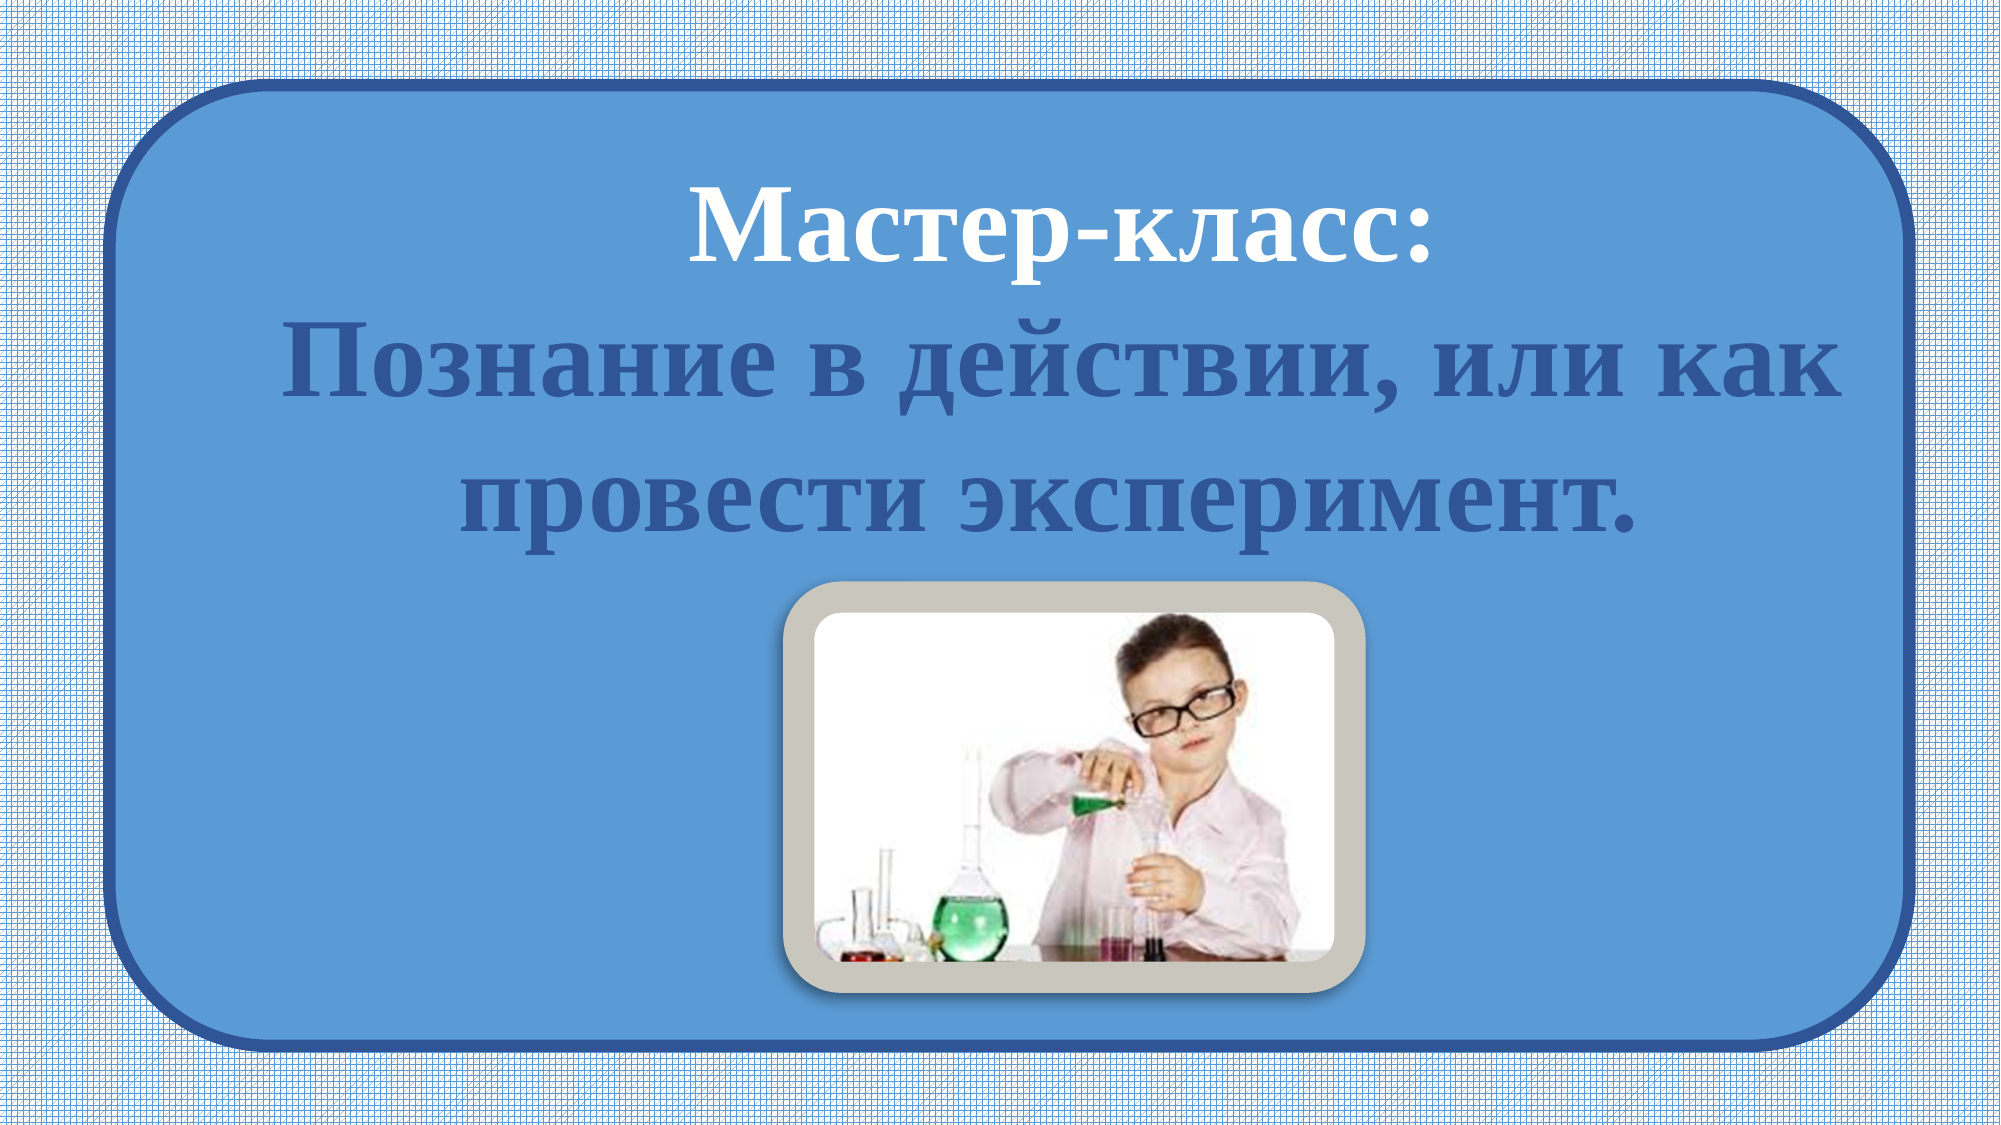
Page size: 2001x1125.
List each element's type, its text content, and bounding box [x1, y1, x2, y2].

text_box [108, 84, 1911, 1047]
picture [798, 597, 1351, 978]
text_box Мастер-класс: Познание в действии, или как провести эксперимент. [218, 141, 1910, 697]
